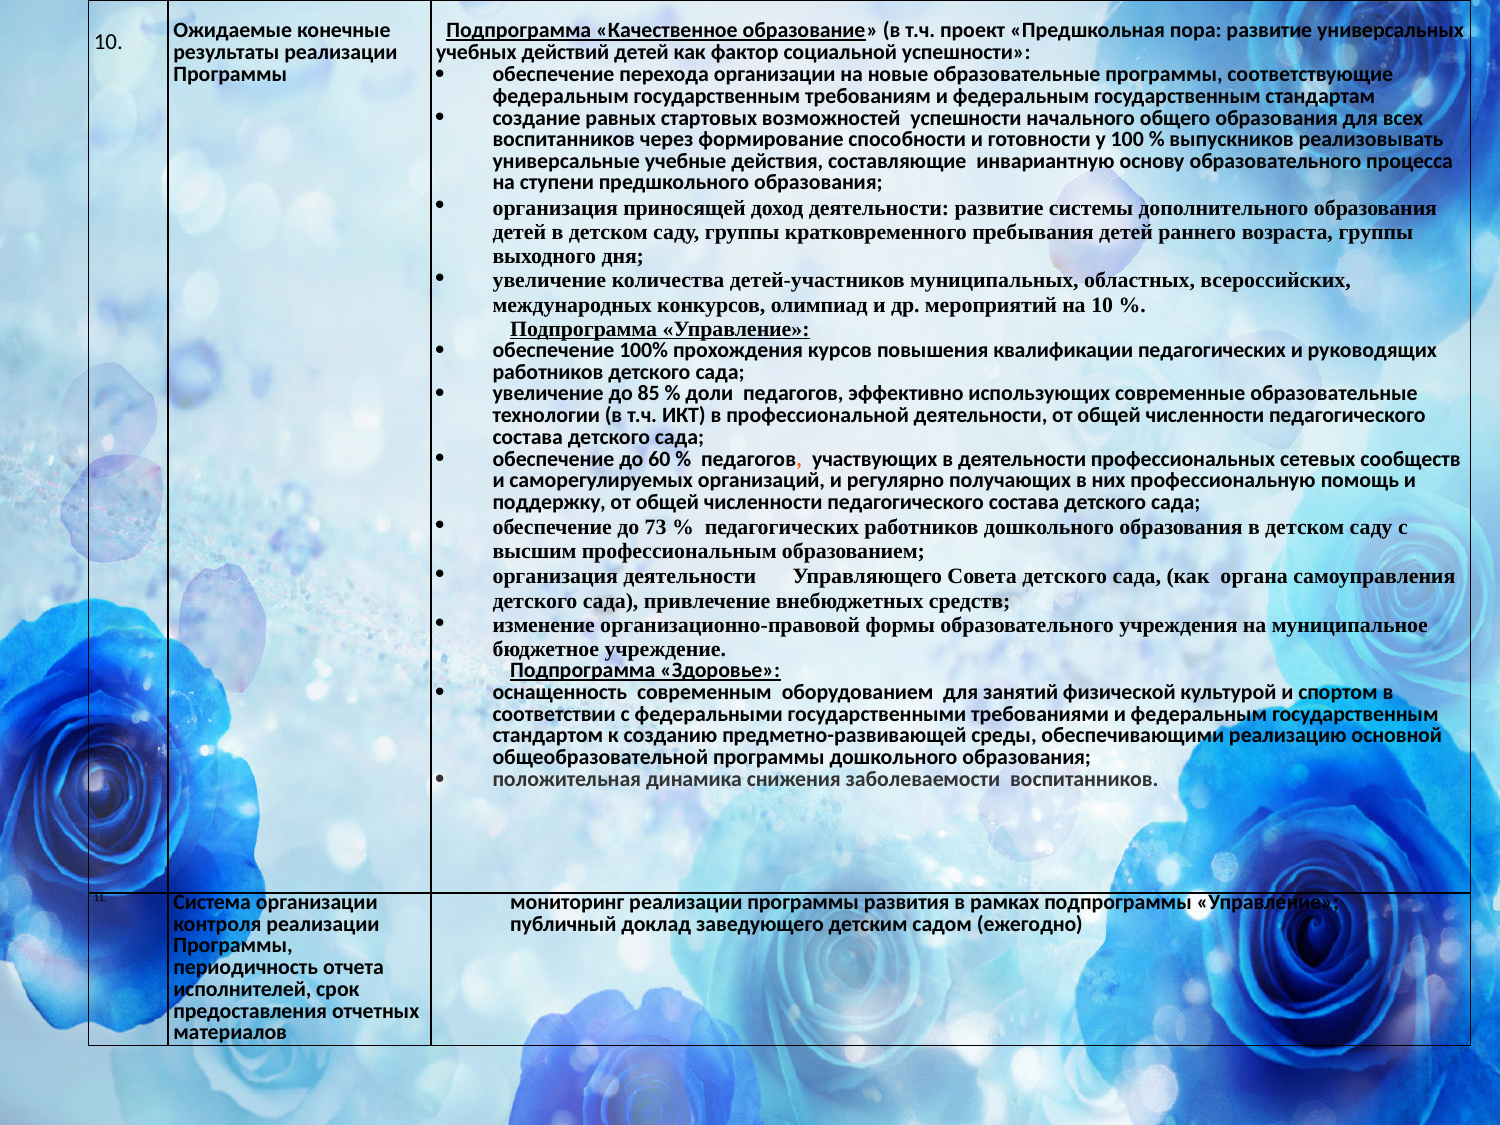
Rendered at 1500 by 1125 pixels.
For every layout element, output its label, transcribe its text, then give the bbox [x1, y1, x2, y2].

picture [0, 0, 88, 1125]
picture [1471, 0, 1500, 1125]
table_header Подпрограмма «Качественное образование» (в т.ч. проект «Предшкольная пора: развитие универсальных учебных действий детей как фактор социальной успешности»: обеспечение перехода организации на новые образовательные программы, соответствующие федеральным государственным требованиям и федеральным государственным стандартам создание равных стартовых возможностей успешности начального общего образования для всех воспитанников через формирование способности и готовности у 100 % выпускников реализовывать универсальные учебные действия, составляющие инвариантную основу образовательного процесса на ступени предшкольного образования; организация приносящей доход деятельности: развитие системы дополнительного образования детей в детском саду, группы кратковременного пребывания детей раннего возраста, группы выходного дня; увеличение количества детей-участников муниципальных, областных, всероссийских, международных конкурсов, олимпиад и др. мероприятий на 10 %. Подпрограмма «Управление»: обеспечение 100% прохождения курсов повышения квалификации педагогических и руководящих работников детского сада; увеличение до 85 % доли педагогов, эффективно использующих современные образовательные технологии (в т.ч. ИКТ) в профессиональной деятельности, от общей численности педагогического состава детского сада; обеспечение до 60 % педагогов, участвующих в деятельности профессиональных сетевых сообществ и саморегулируемых организаций, и регулярно получающих в них профессиональную помощь и поддержку, от общей численности педагогического состава детского сада; обеспечение до 73 % педагогических работников дошкольного образования в детском саду с высшим профессиональным образованием; организация деятельности Управляющего Совета детского сада, (как органа самоуправления детского сада), привлечение внебюджетных средств; изменение организационно-правовой формы образовательного учреждения на муниципальное бюджетное учреждение. Подпрограмма «Здоровье»: оснащенность современным оборудованием для занятий физической культурой и спортом в соответствии с федеральными государственными требованиями и федеральным государственным стандартом к созданию предметно-развивающей среды, обеспечивающими реализацию основной общеобразовательной программы дошкольного образования; положительная динамика снижения заболеваемости воспитанников. [432, 1, 1470, 318]
table_header Ожидаемые конечные результаты реализации Программы [169, 1, 430, 317]
table_header 10. [89, 1, 167, 317]
chart [88, 318, 1471, 1125]
